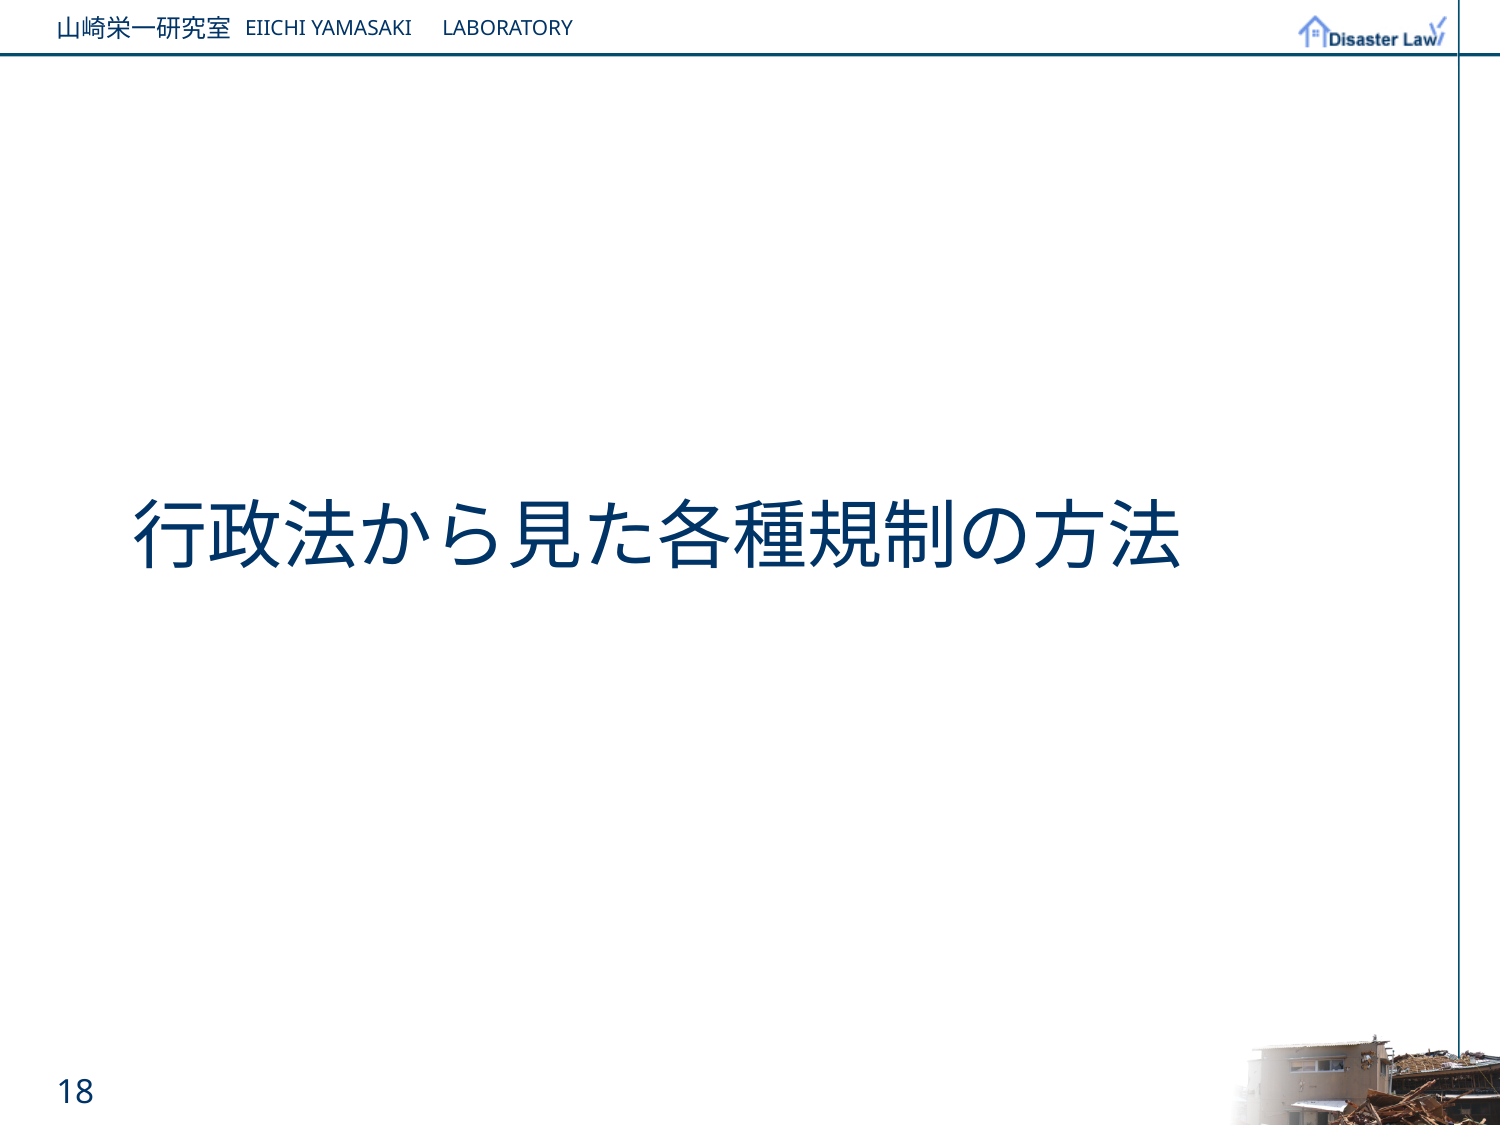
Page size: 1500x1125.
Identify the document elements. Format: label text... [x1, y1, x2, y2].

title 行政法から見た各種規制の方法 [116, 480, 1393, 587]
picture [1298, 15, 1447, 49]
slide_number 18 [40, 1062, 354, 1125]
picture [1222, 1028, 1500, 1125]
